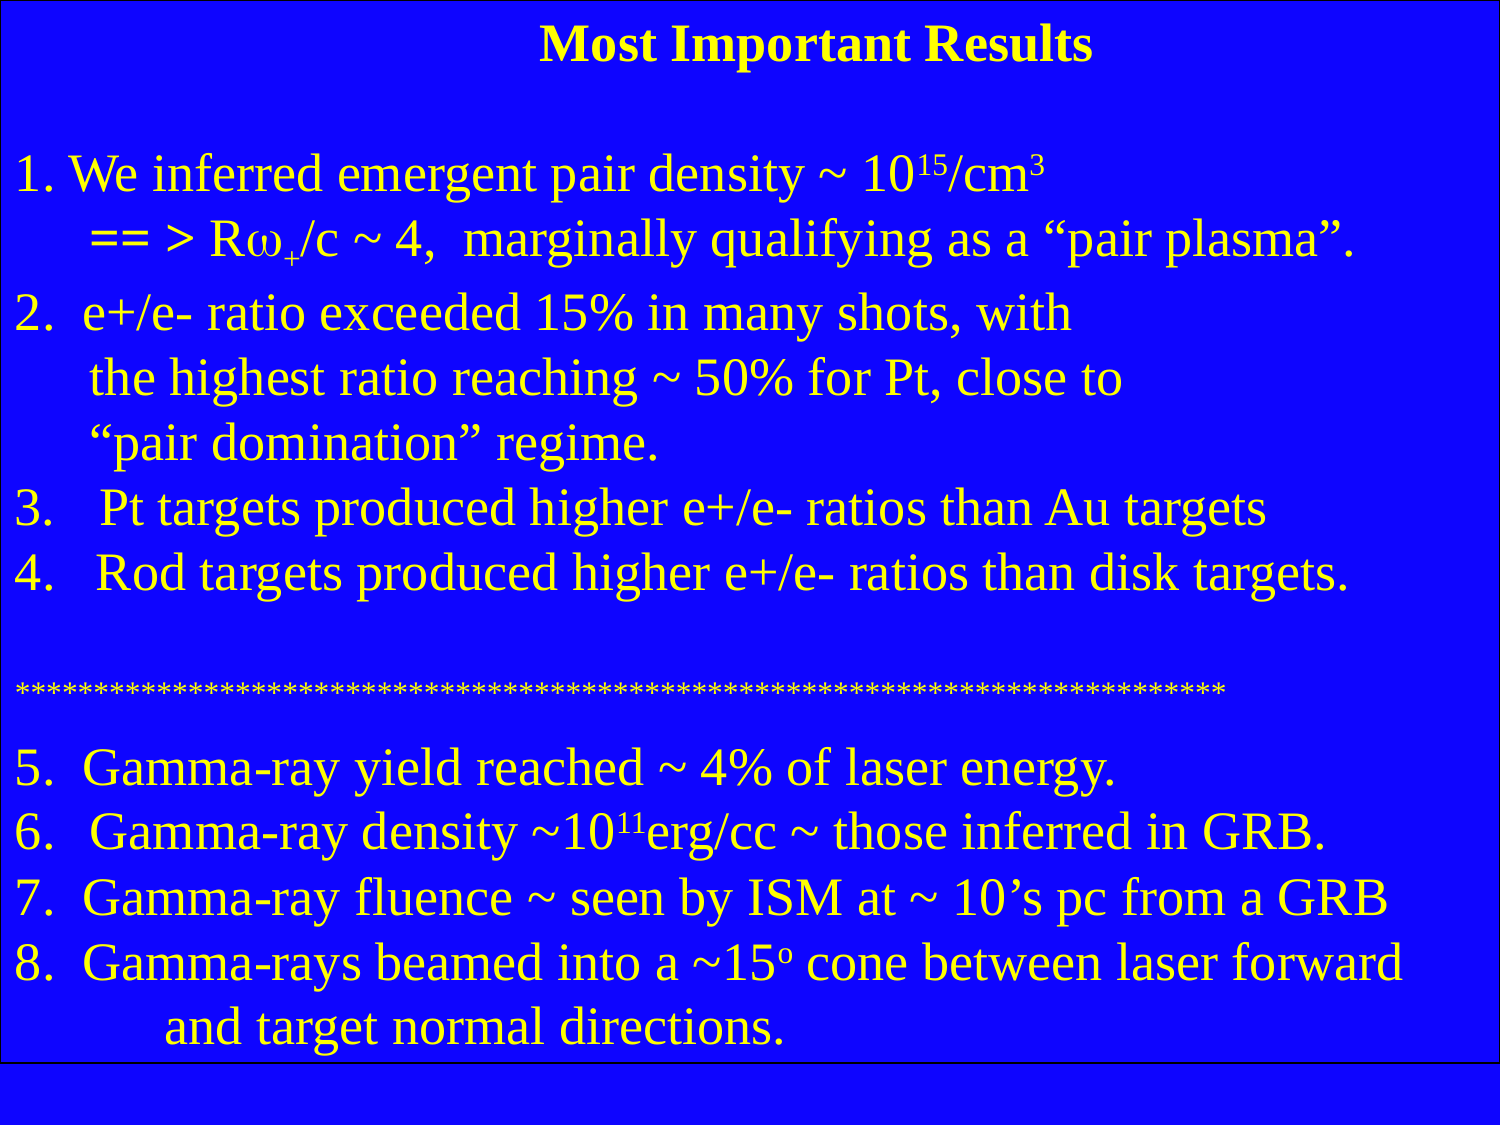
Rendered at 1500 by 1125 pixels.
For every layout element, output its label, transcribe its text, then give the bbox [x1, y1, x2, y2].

text_box Most Important Results 1. We inferred emergent pair density ~ 1015/cm3 == > Rw+/c ~ 4, marginally qualifying as a “pair plasma”. 2. e+/e- ratio exceeded 15% in many shots, with the highest ratio reaching ~ 50% for Pt, close to “pair domination” regime. Pt targets produced higher e+/e- ratios than Au targets 4. Rod targets produced higher e+/e- ratios than disk targets. ***************************************************************************** 5. Gamma-ray yield reached ~ 4% of laser energy. 6. Gamma-ray density ~1011erg/cc ~ those inferred in GRB. 7. Gamma-ray fluence ~ seen by ISM at ~ 10’s pc from a GRB 8. Gamma-rays beamed into a ~15o cone between laser forward and target normal directions. [0, 0, 1500, 1063]
